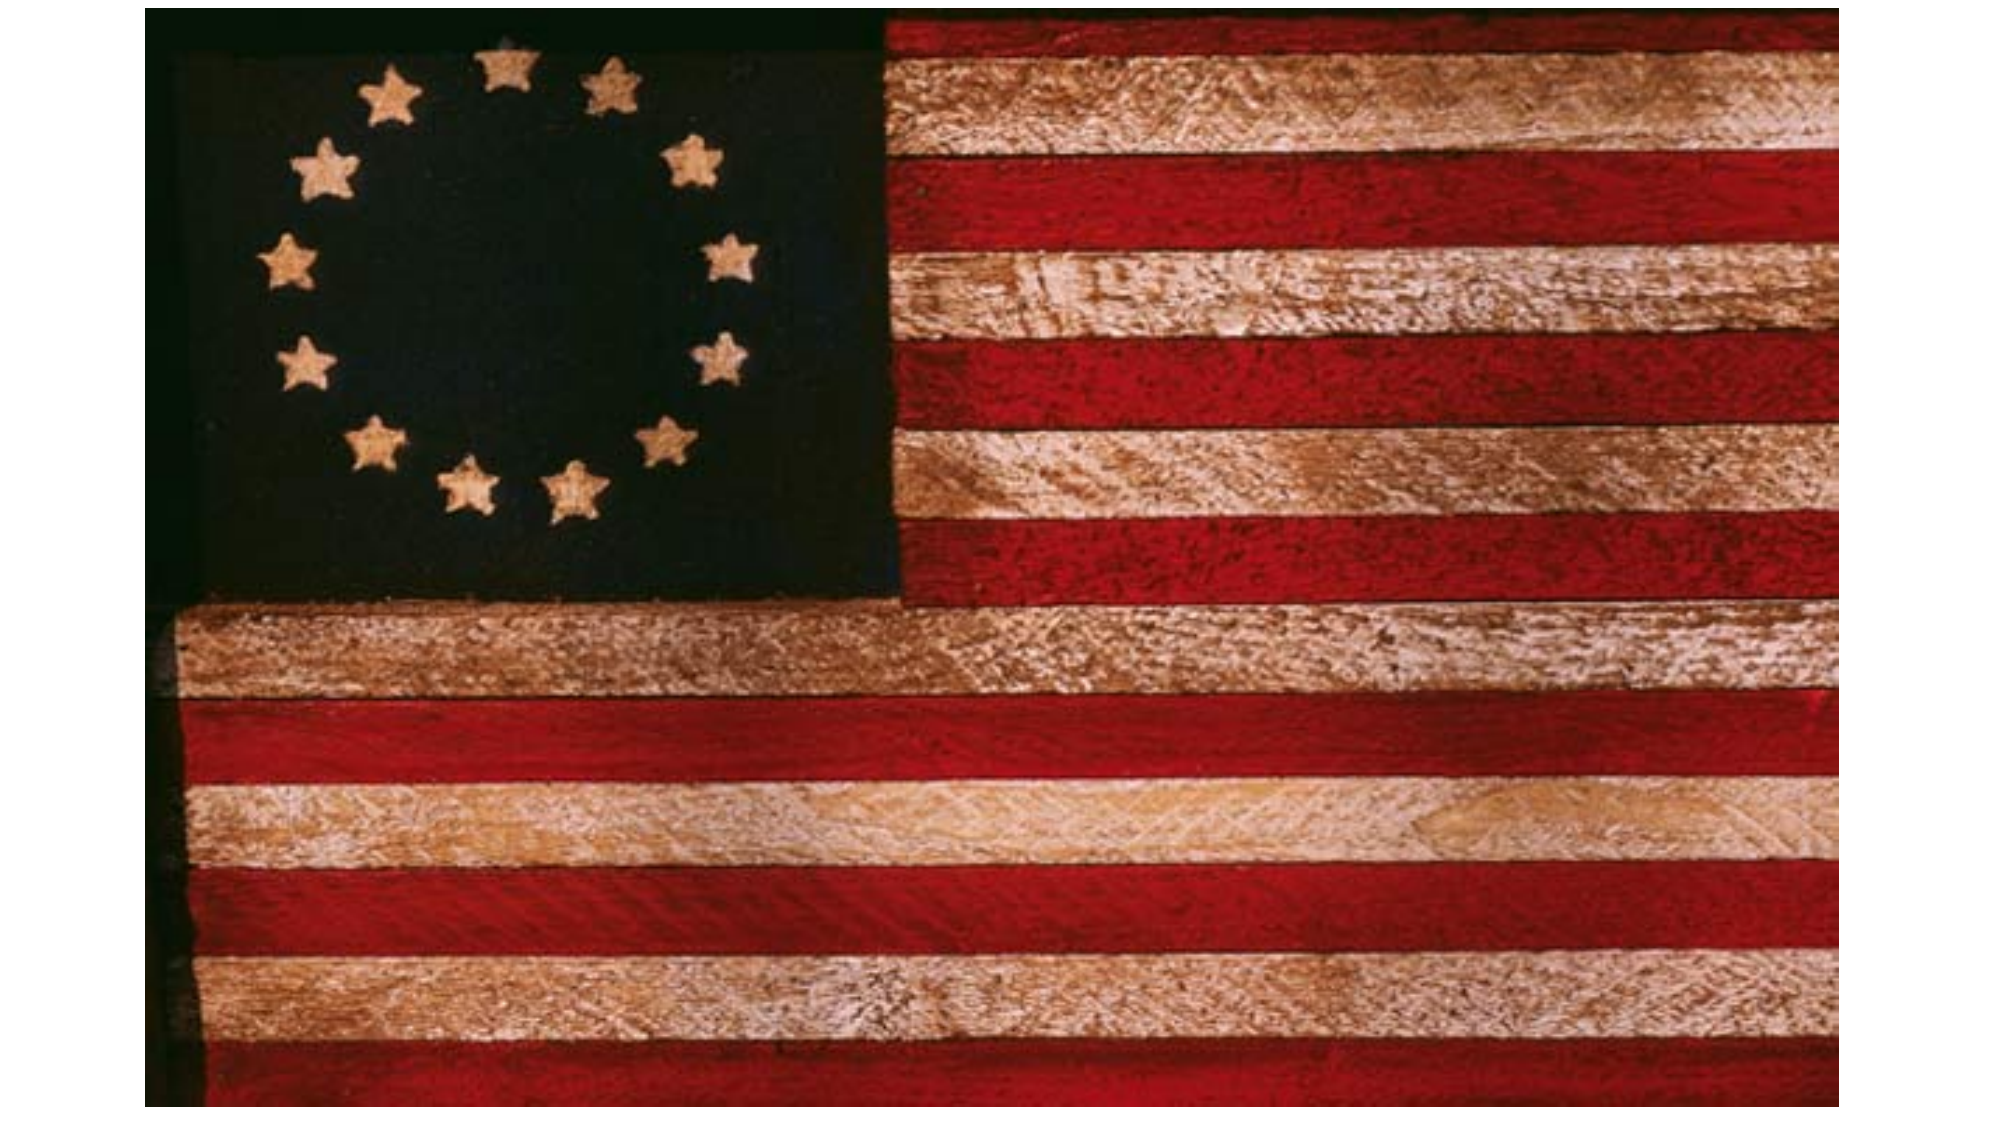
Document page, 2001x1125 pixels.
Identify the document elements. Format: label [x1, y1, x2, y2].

picture [145, 8, 1839, 1107]
